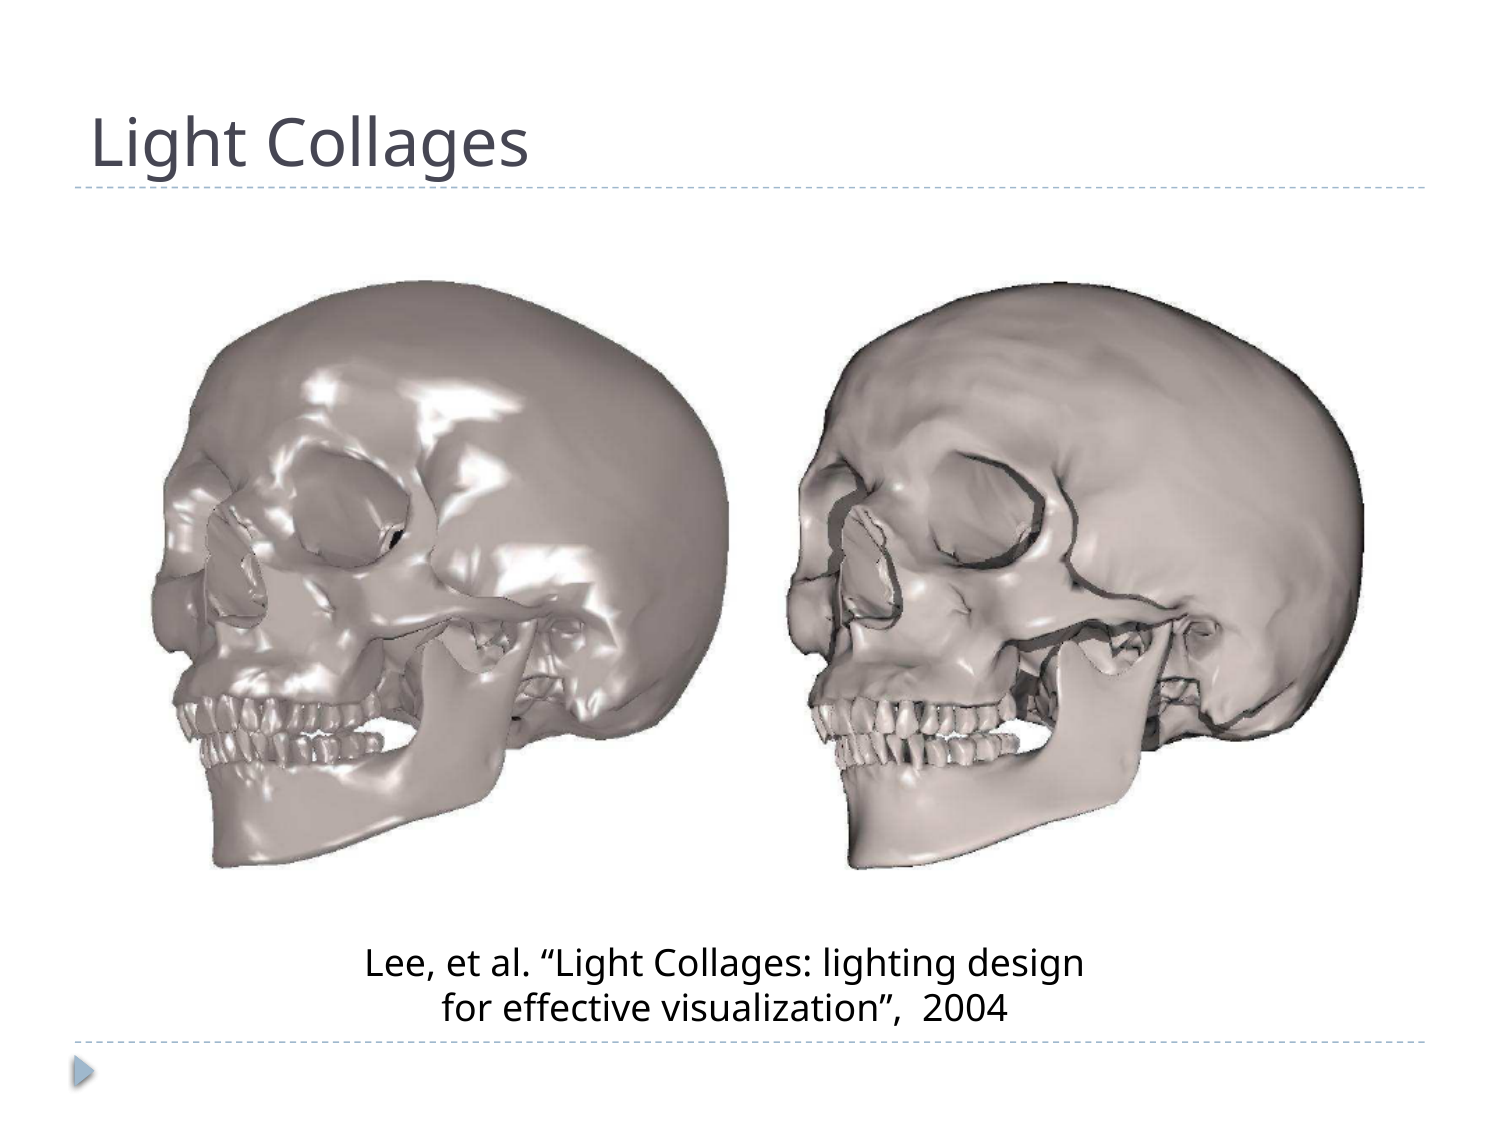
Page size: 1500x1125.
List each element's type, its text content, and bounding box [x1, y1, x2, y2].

text_box Lee, et al. “Light Collages: lighting design for effective visualization”, 2004 [337, 931, 1113, 1037]
title Light Collages [75, 37, 1425, 188]
picture [112, 254, 1388, 899]
